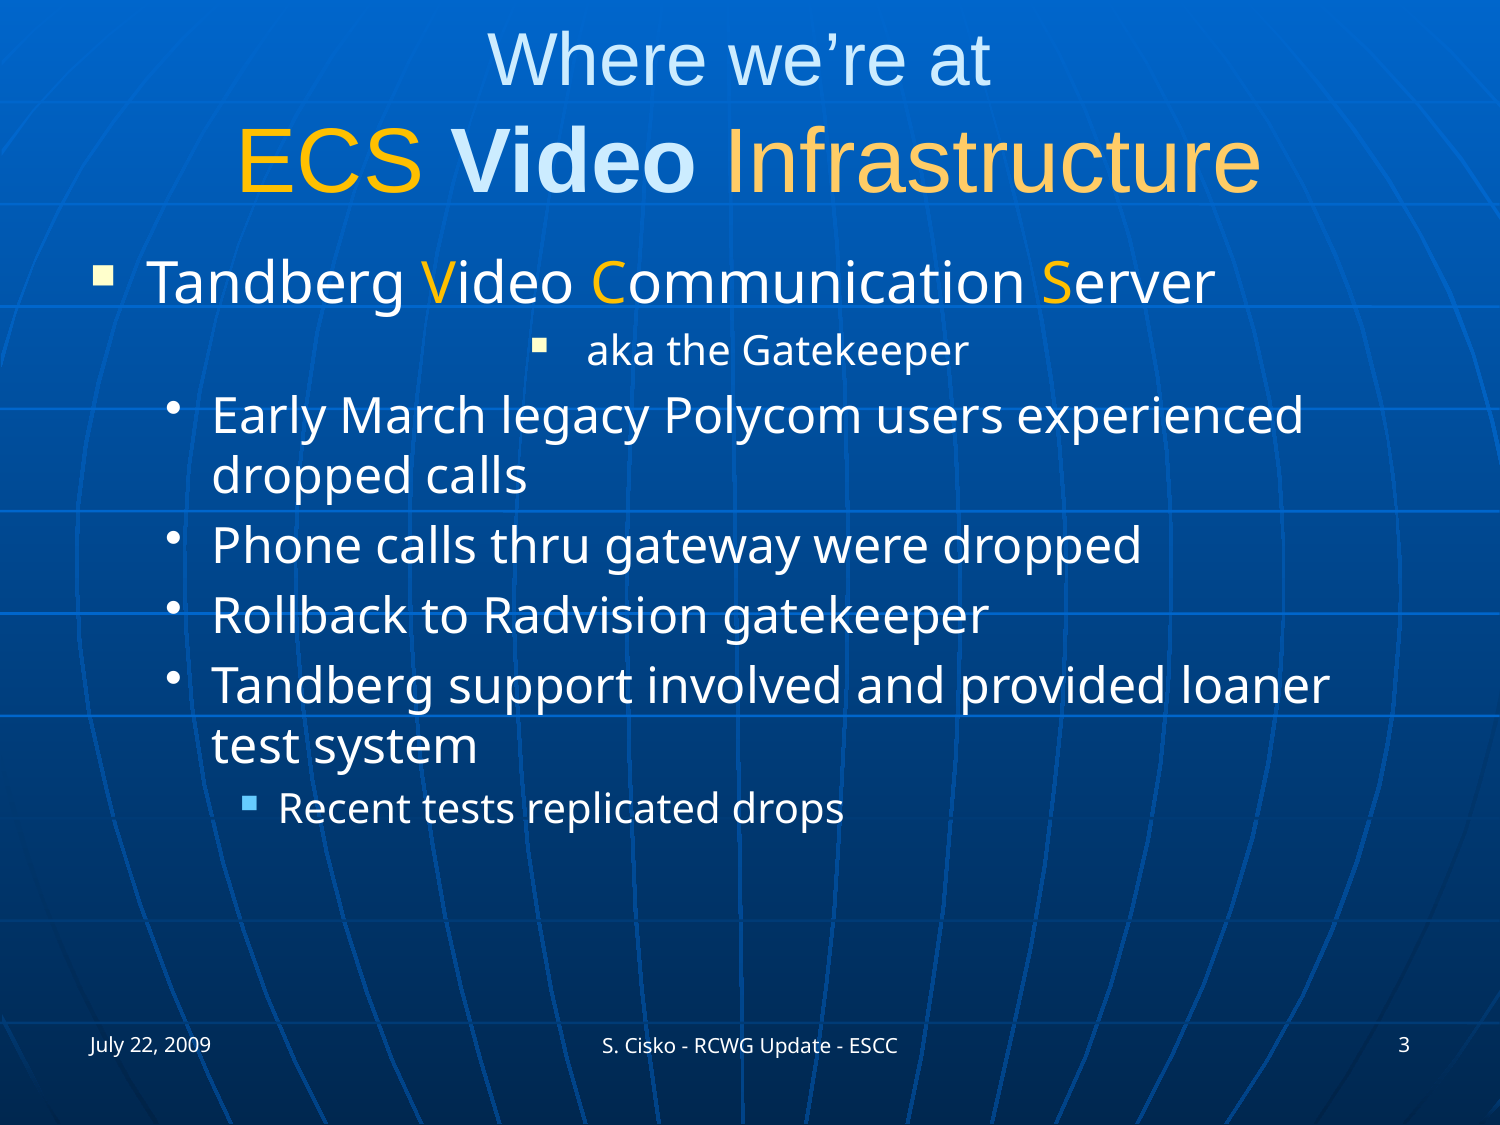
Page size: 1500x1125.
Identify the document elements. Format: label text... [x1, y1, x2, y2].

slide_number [74, 1023, 426, 1100]
title Where we’re at ECS Video Infrastructure [74, 45, 1426, 176]
footer S. Cisko - RCWG Update - ESCC [512, 1024, 988, 1101]
list Tandberg Video Communication Server aka the Gatekeeper Early March legacy Polycom users experienced dropped calls Phone calls thru gateway were dropped Rollback to Radvision gatekeeper Tandberg support involved and provided loaner test system Recent tests replicated drops [74, 237, 1426, 994]
slide_number 3 [1074, 1023, 1426, 1100]
